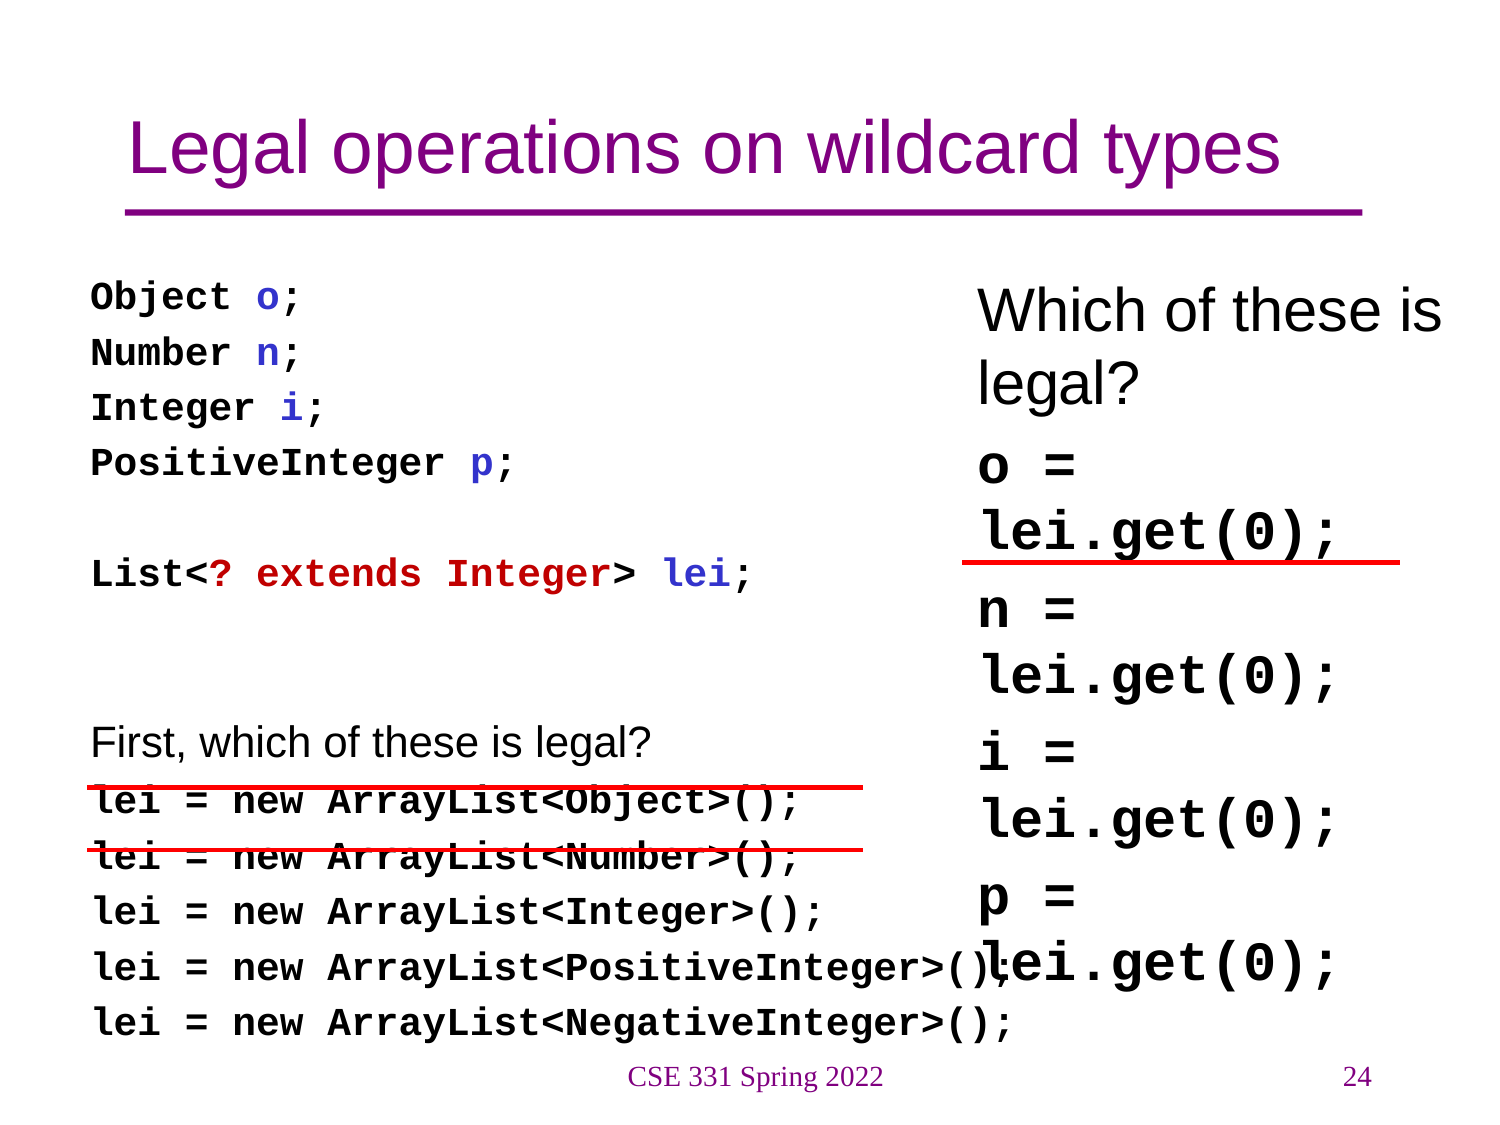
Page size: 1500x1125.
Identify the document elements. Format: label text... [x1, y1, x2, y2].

slide_number 24 [1074, 1049, 1388, 1125]
footer CSE 331 Spring 2022 [474, 1049, 1038, 1125]
list Object o; Number n; Integer i; PositiveInteger p; List<? extends Integer> lei; First, which of these is legal? lei = new ArrayList<Object>(); lei = new ArrayList<Number>(); lei = new ArrayList<Integer>(); lei = new ArrayList<PositiveInteger>(); lei = new ArrayList<NegativeInteger>(); [75, 262, 1250, 1063]
title Legal operations on wildcard types [112, 50, 1388, 238]
list Which of these is legal? o = lei.get(0); n = lei.get(0); i = lei.get(0); p = lei.get(0); [962, 262, 1475, 1005]
